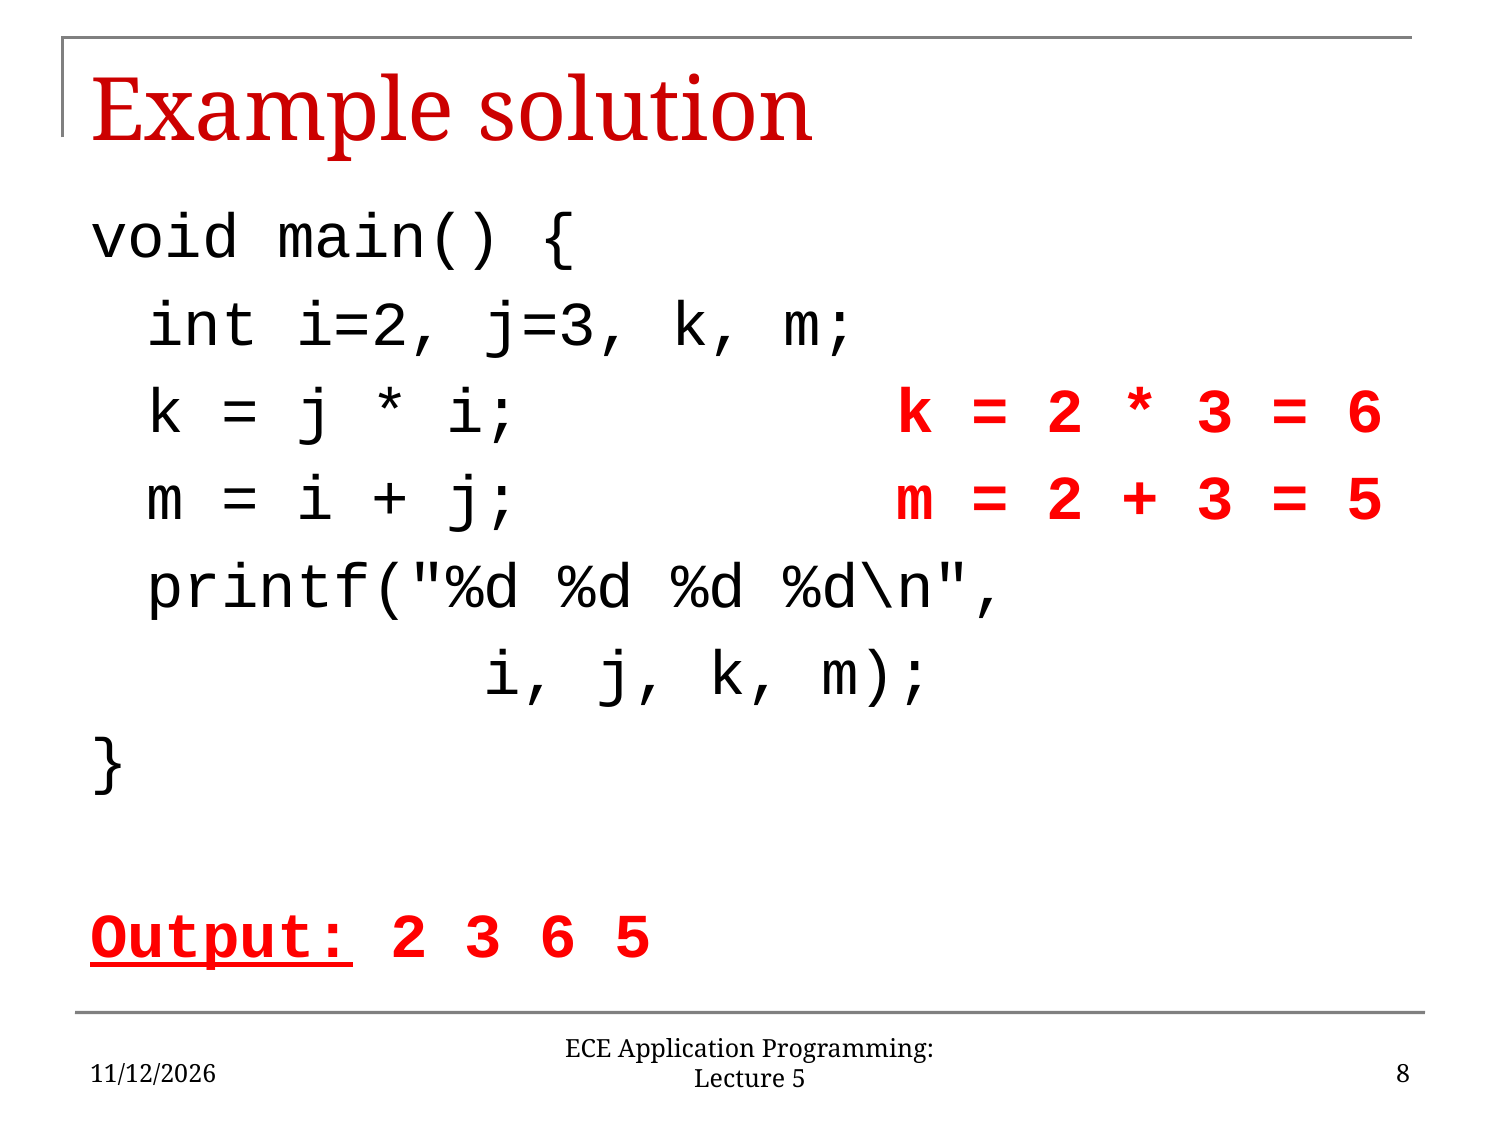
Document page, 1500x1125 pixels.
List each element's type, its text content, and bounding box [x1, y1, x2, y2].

footer ECE Application Programming: Lecture 5 [512, 1024, 988, 1101]
title Example solution [75, 45, 1425, 163]
slide_number 8 [1074, 1023, 1426, 1100]
list void main() { int i=2, j=3, k, m; k = j * i; k = 2 * 3 = 6 m = i + j; m = 2 + 3 = 5 printf("%d %d %d %d\n", i, j, k, m); } Output: 2 3 6 5 [75, 187, 1425, 1006]
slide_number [74, 1023, 426, 1100]
